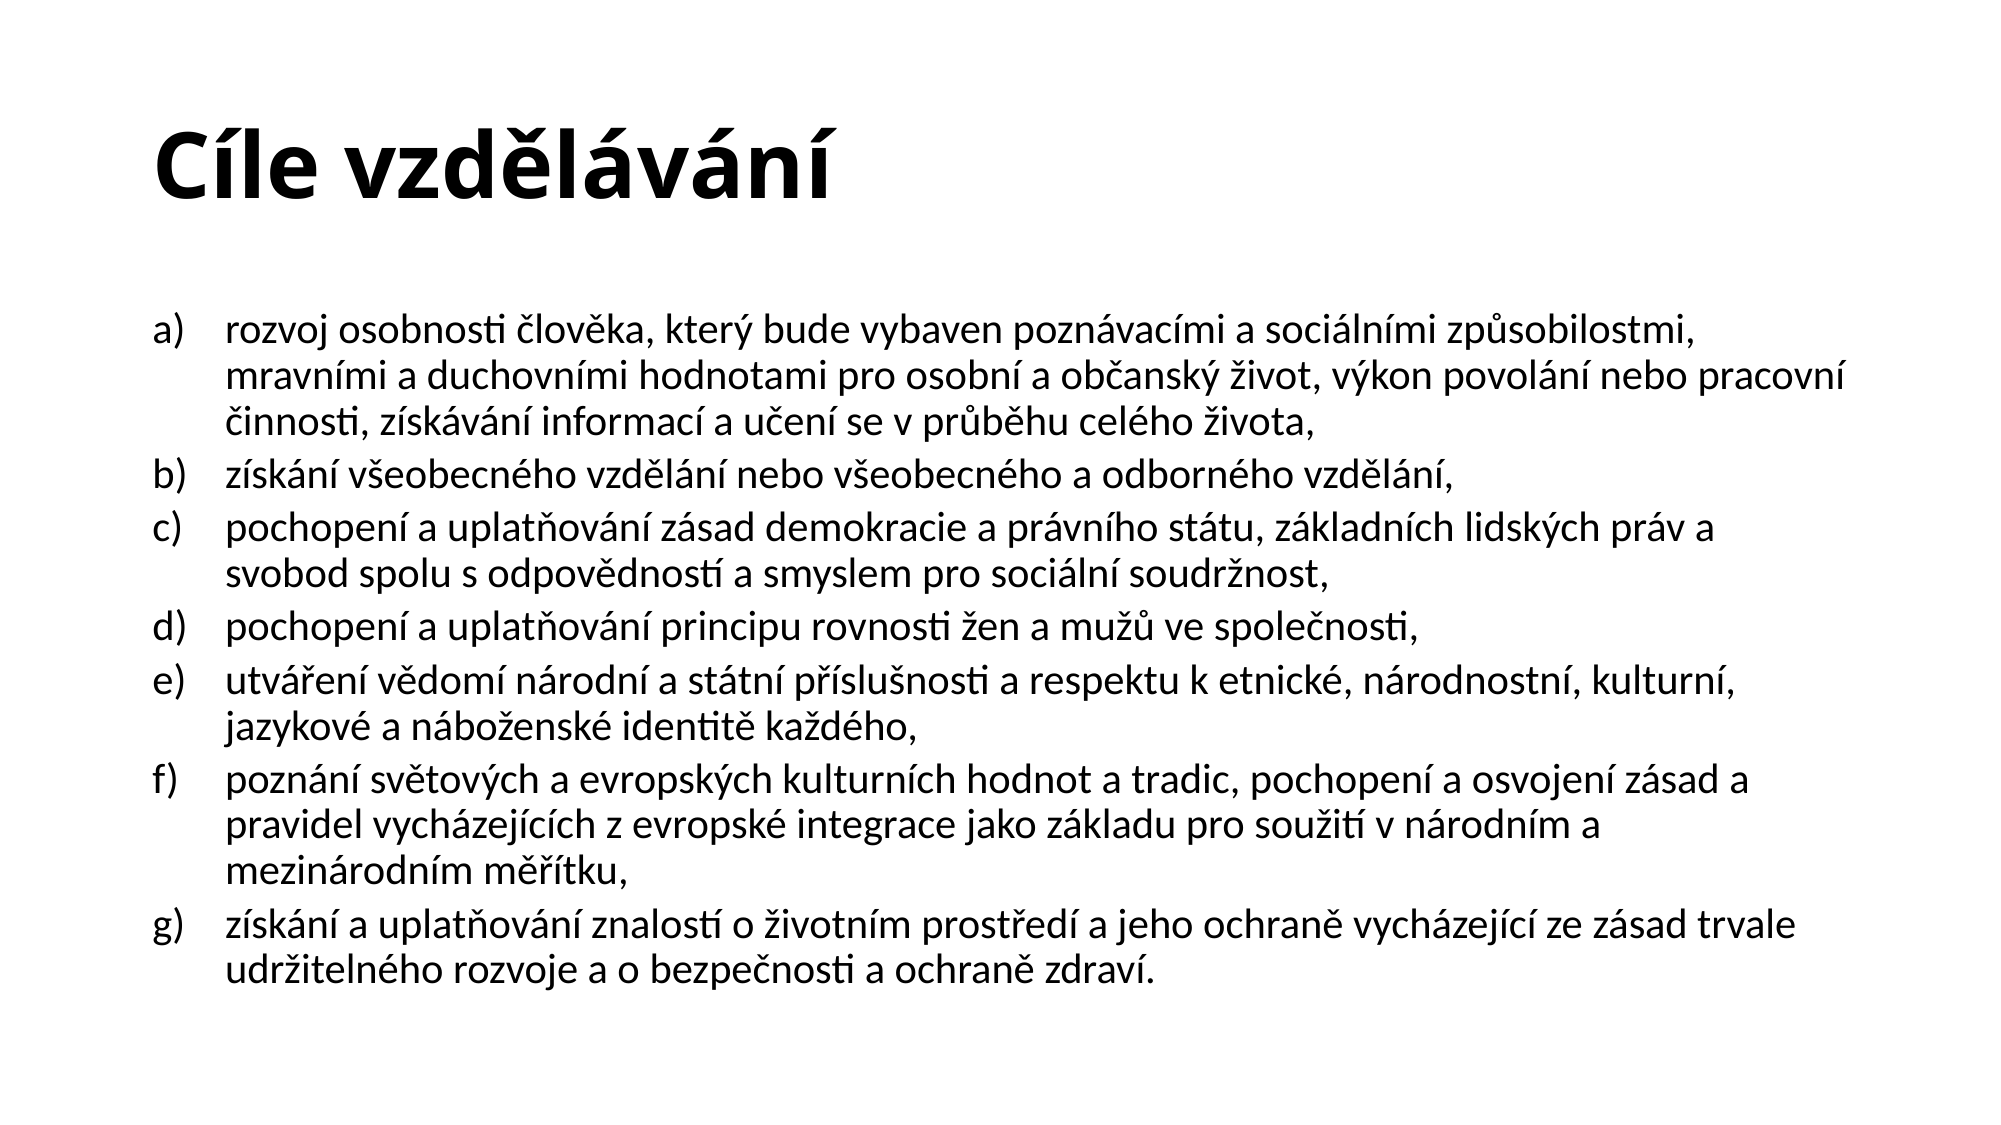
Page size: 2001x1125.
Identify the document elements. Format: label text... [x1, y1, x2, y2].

list rozvoj osobnosti člověka, který bude vybaven poznávacími a sociálními způsobilostmi, mravními a duchovními hodnotami pro osobní a občanský život, výkon povolání nebo pracovní činnosti, získávání informací a učení se v průběhu celého života, získání všeobecného vzdělání nebo všeobecného a odborného vzdělání, pochopení a uplatňování zásad demokracie a právního státu, základních lidských práv a svobod spolu s odpovědností a smyslem pro sociální soudržnost, pochopení a uplatňování principu rovnosti žen a mužů ve společnosti, utváření vědomí národní a státní příslušnosti a respektu k etnické, národnostní, kulturní, jazykové a náboženské identitě každého, poznání světových a evropských kulturních hodnot a tradic, pochopení a osvojení zásad a pravidel vycházejících z evropské integrace jako základu pro soužití v národním a mezinárodním měřítku, získání a uplatňování znalostí o životním prostředí a jeho ochraně vycházející ze zásad trvale udržitelného rozvoje a o bezpečnosti a ochraně zdraví. [137, 299, 1863, 1014]
title Cíle vzdělávání [137, 59, 1863, 278]
